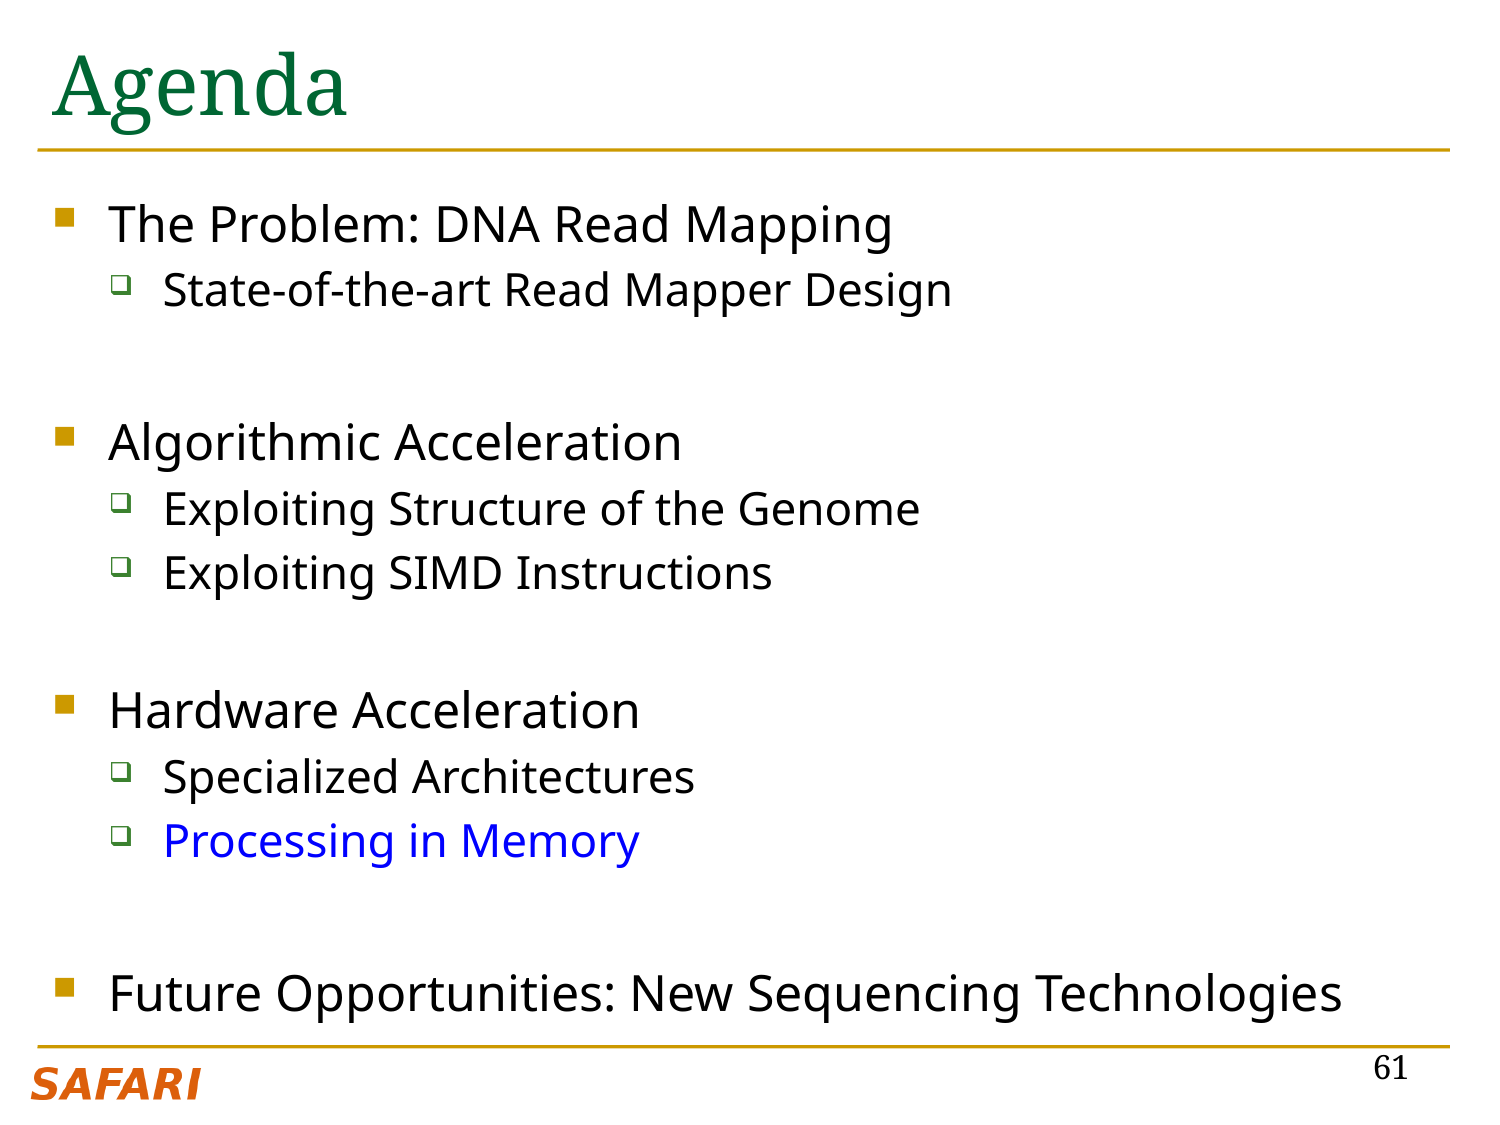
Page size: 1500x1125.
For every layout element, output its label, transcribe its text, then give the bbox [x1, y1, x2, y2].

title Agenda [37, 24, 1451, 184]
picture [29, 1058, 207, 1110]
list The Problem: DNA Read Mapping State-of-the-art Read Mapper Design Algorithmic Acceleration Exploiting Structure of the Genome Exploiting SIMD Instructions Hardware Acceleration Specialized Architectures Processing in Memory Future Opportunities: New Sequencing Technologies [37, 184, 1451, 1026]
slide_number 61 [1074, 1023, 1426, 1100]
